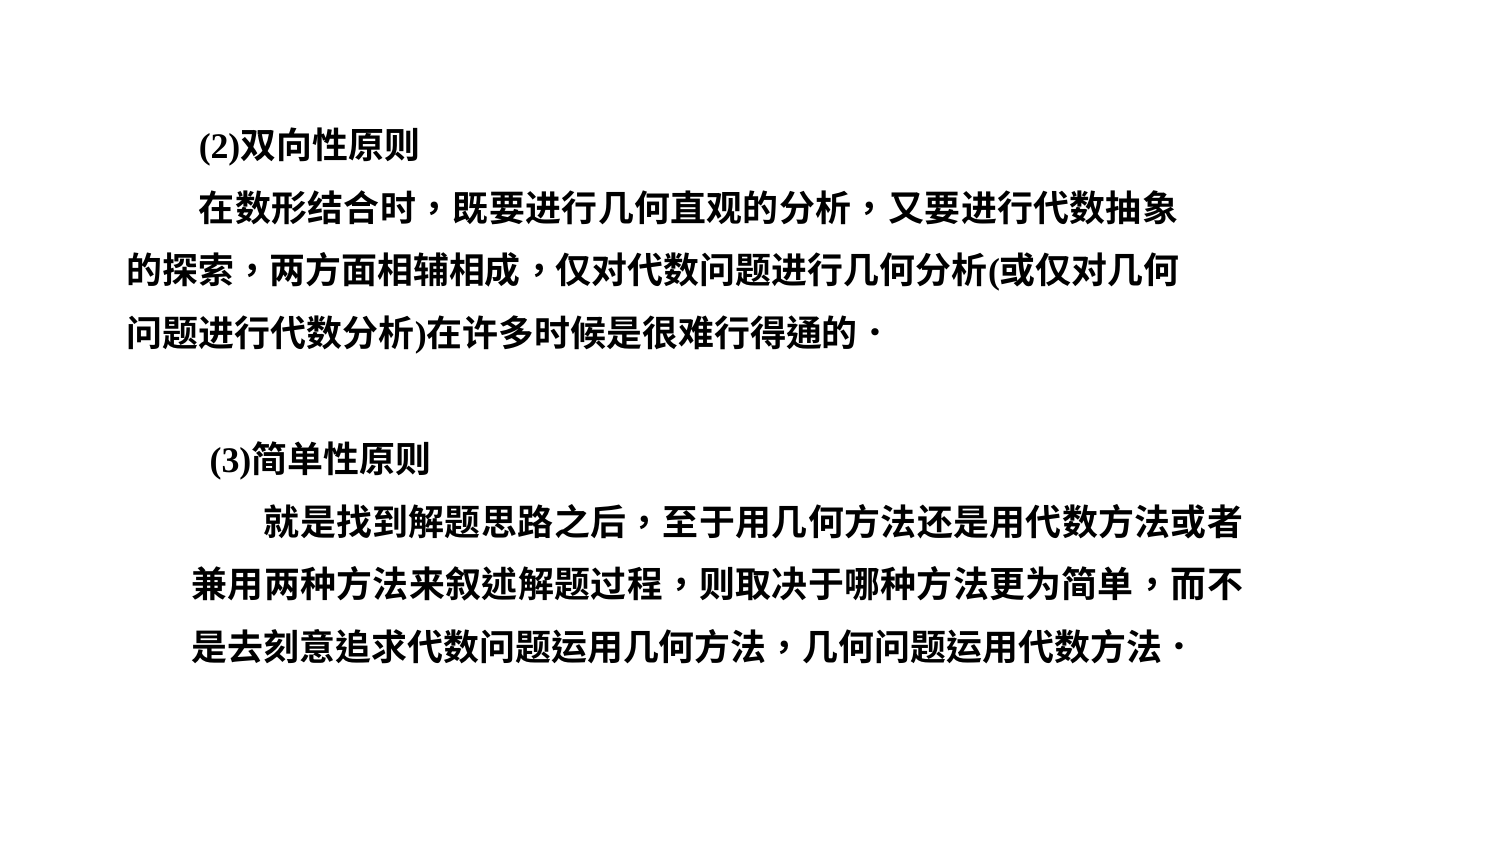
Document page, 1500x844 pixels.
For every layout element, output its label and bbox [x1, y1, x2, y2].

text_box [191, 436, 1245, 687]
text_box [126, 122, 1180, 373]
